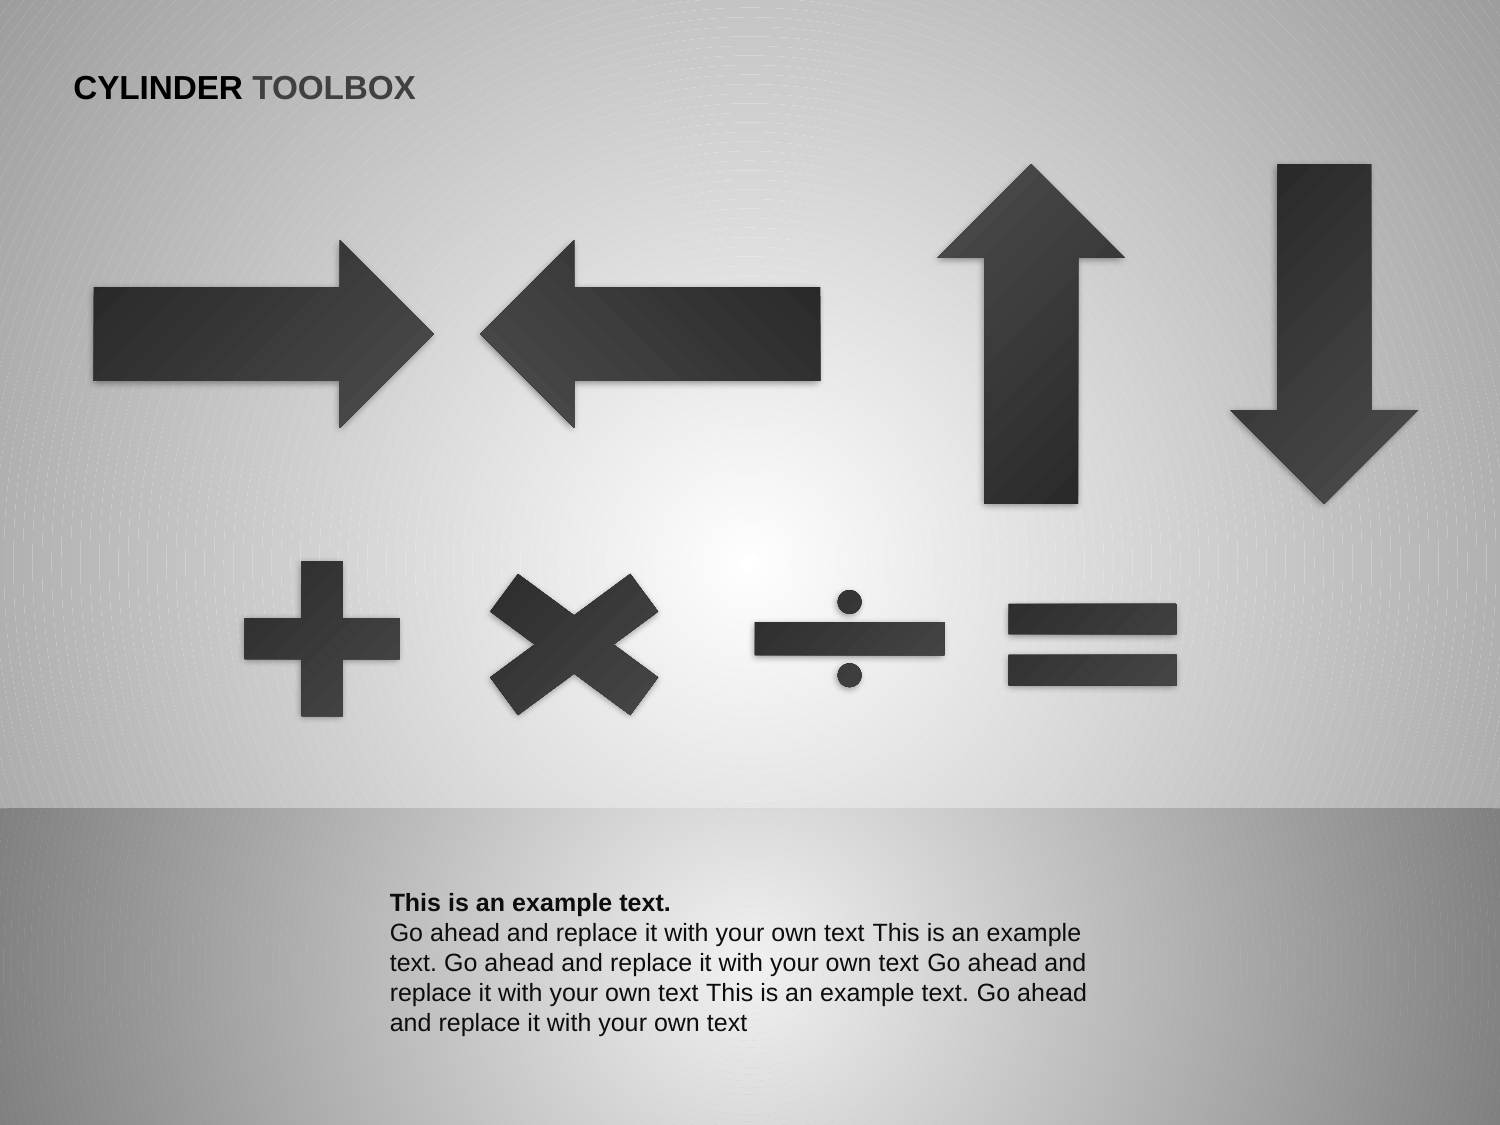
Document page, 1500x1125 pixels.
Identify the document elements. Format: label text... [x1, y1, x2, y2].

text_box [479, 239, 822, 429]
text_box [836, 662, 863, 688]
text_box [92, 239, 435, 429]
text_box [244, 560, 400, 717]
text_box [1229, 163, 1419, 505]
text_box [0, 0, 1500, 806]
text_box This is an example text. Go ahead and replace it with your own text This is an example text. Go ahead and replace it with your own text Go ahead and replace it with your own text This is an example text. Go ahead and replace it with your own text [375, 878, 1147, 1044]
text_box [836, 589, 863, 615]
text_box [754, 621, 945, 656]
text_box [936, 163, 1126, 505]
text_box CYLINDER TOOLBOX [58, 58, 961, 114]
text_box [0, 806, 1500, 1125]
text_box [1008, 603, 1177, 635]
text_box [489, 573, 659, 716]
text_box [1008, 654, 1177, 686]
